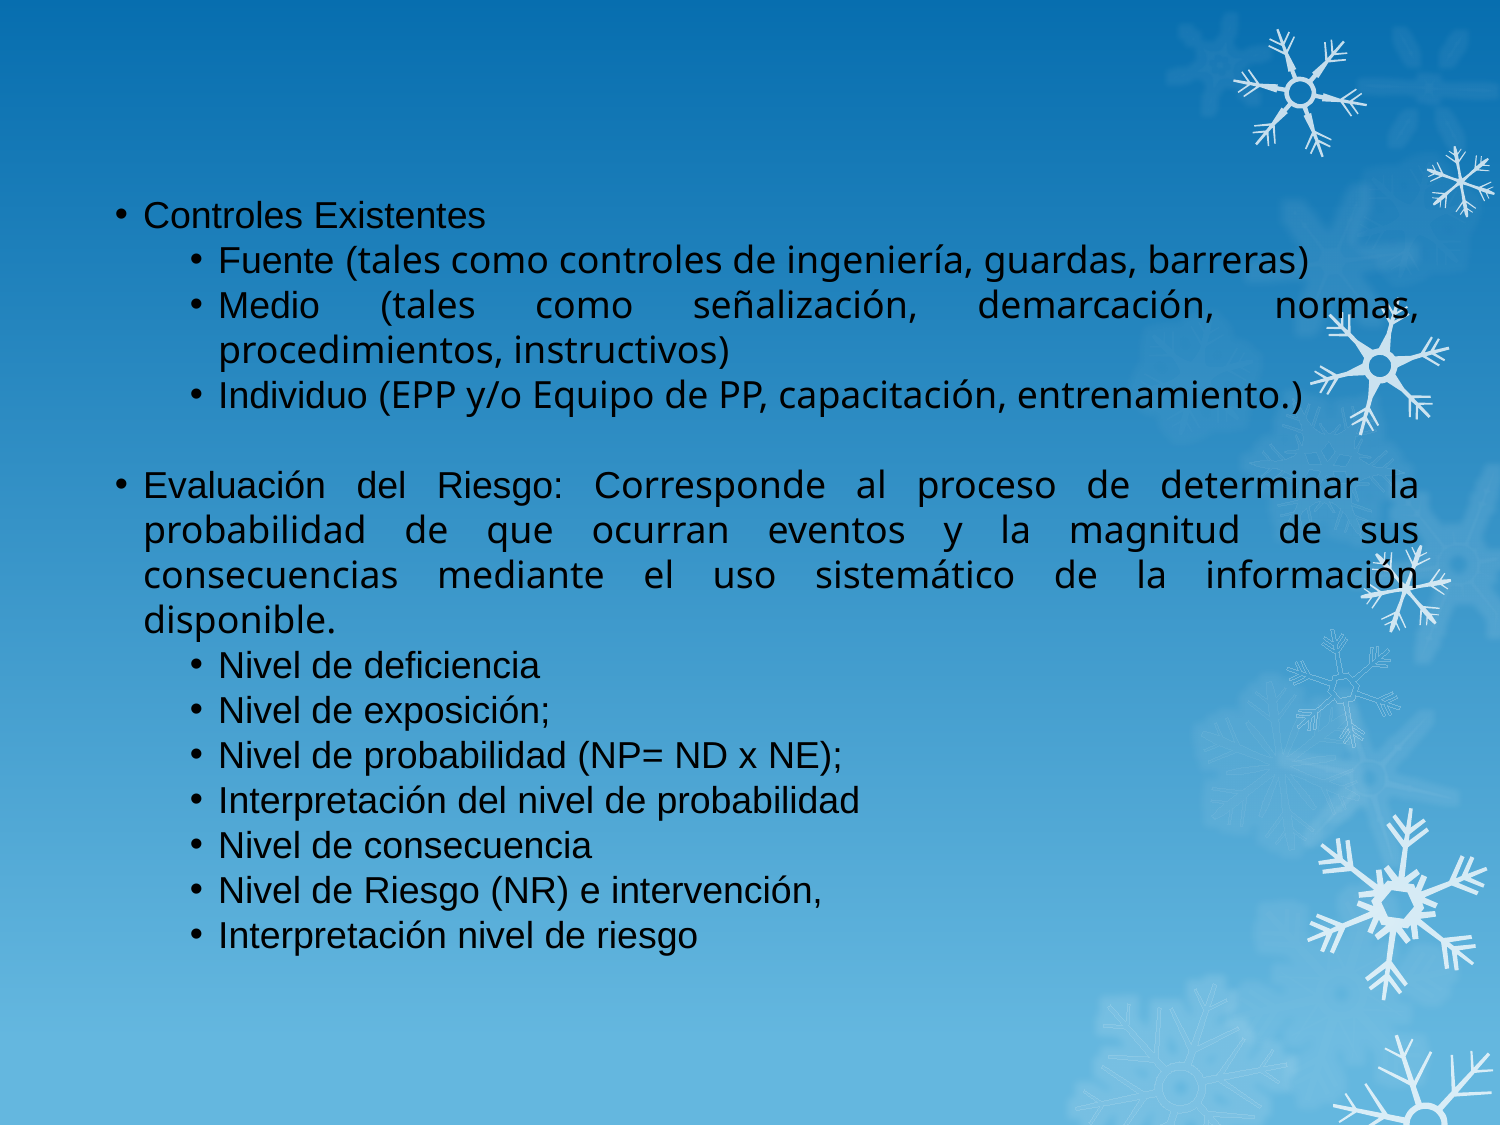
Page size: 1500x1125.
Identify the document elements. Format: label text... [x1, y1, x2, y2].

text_box Controles Existentes Fuente (tales como controles de ingeniería, guardas, barreras) Medio (tales como señalización, demarcación, normas, procedimientos, instructivos) Individuo (EPP y/o Equipo de PP, capacitación, entrenamiento.) Evaluación del Riesgo: Corresponde al proceso de determinar la probabilidad de que ocurran eventos y la magnitud de sus consecuencias mediante el uso sistemático de la información disponible. Nivel de deficiencia Nivel de exposición; Nivel de probabilidad (NP= ND x NE); Interpretación del nivel de probabilidad Nivel de consecuencia Nivel de Riesgo (NR) e intervención, Interpretación nivel de riesgo [100, 183, 1436, 1014]
